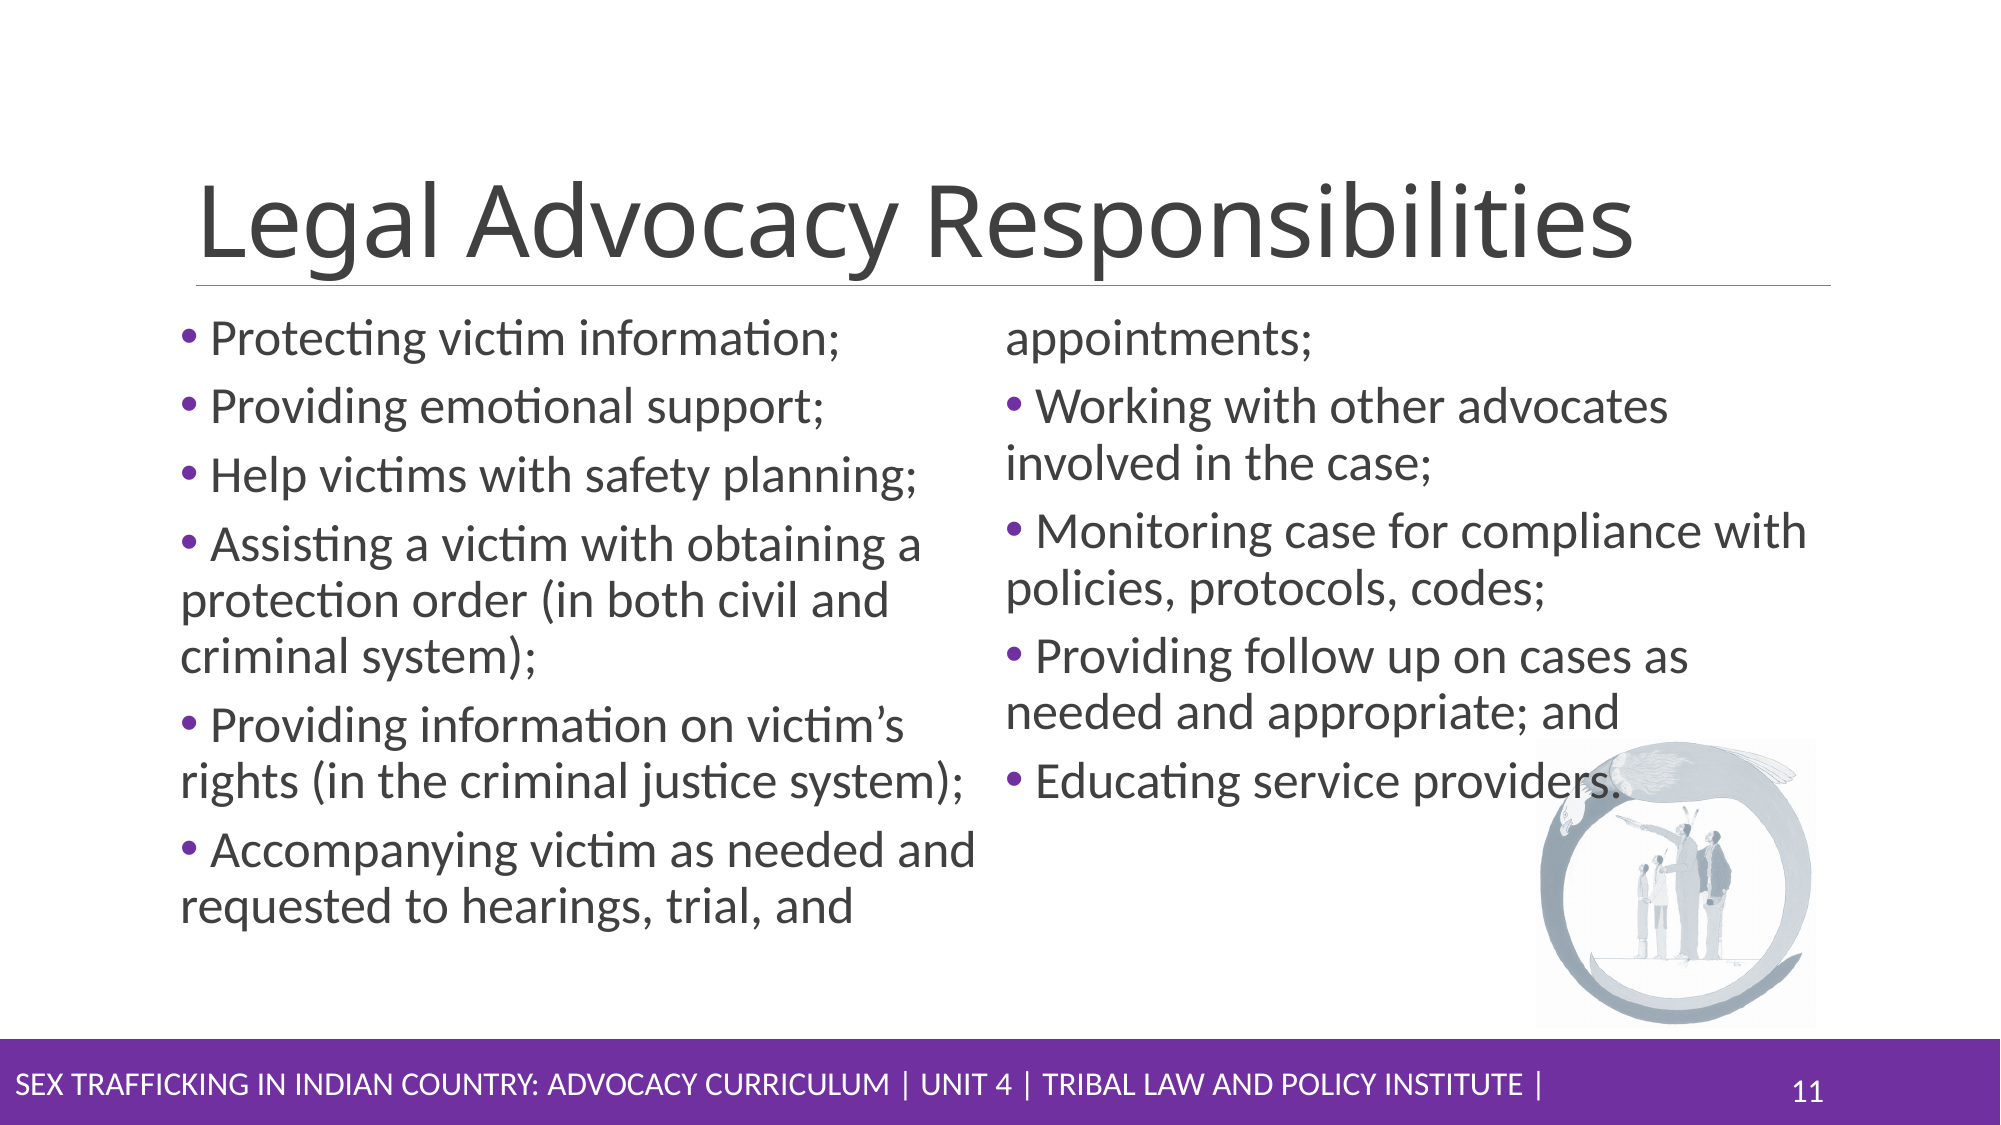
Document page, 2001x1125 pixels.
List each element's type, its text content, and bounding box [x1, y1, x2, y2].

list Protecting victim information; Providing emotional support; Help victims with safety planning; Assisting a victim with obtaining a protection order (in both civil and criminal system); Providing information on victim’s rights (in the criminal justice system); Accompanying victim as needed and requested to hearings, trial, and appointments; Working with other advocates involved in the case; Monitoring case for compliance with policies, protocols, codes; Providing follow up on cases as needed and appropriate; and Educating service providers. [180, 302, 1830, 963]
title Legal Advocacy Responsibilities [180, 47, 1830, 285]
footer Sex Trafficking in Indian Country: Advocacy Curriculum | Unit 4 | Tribal Law and Policy Institute | [0, 1039, 1769, 1125]
slide_number 11 [1624, 1059, 1840, 1120]
picture [1536, 738, 1816, 1029]
